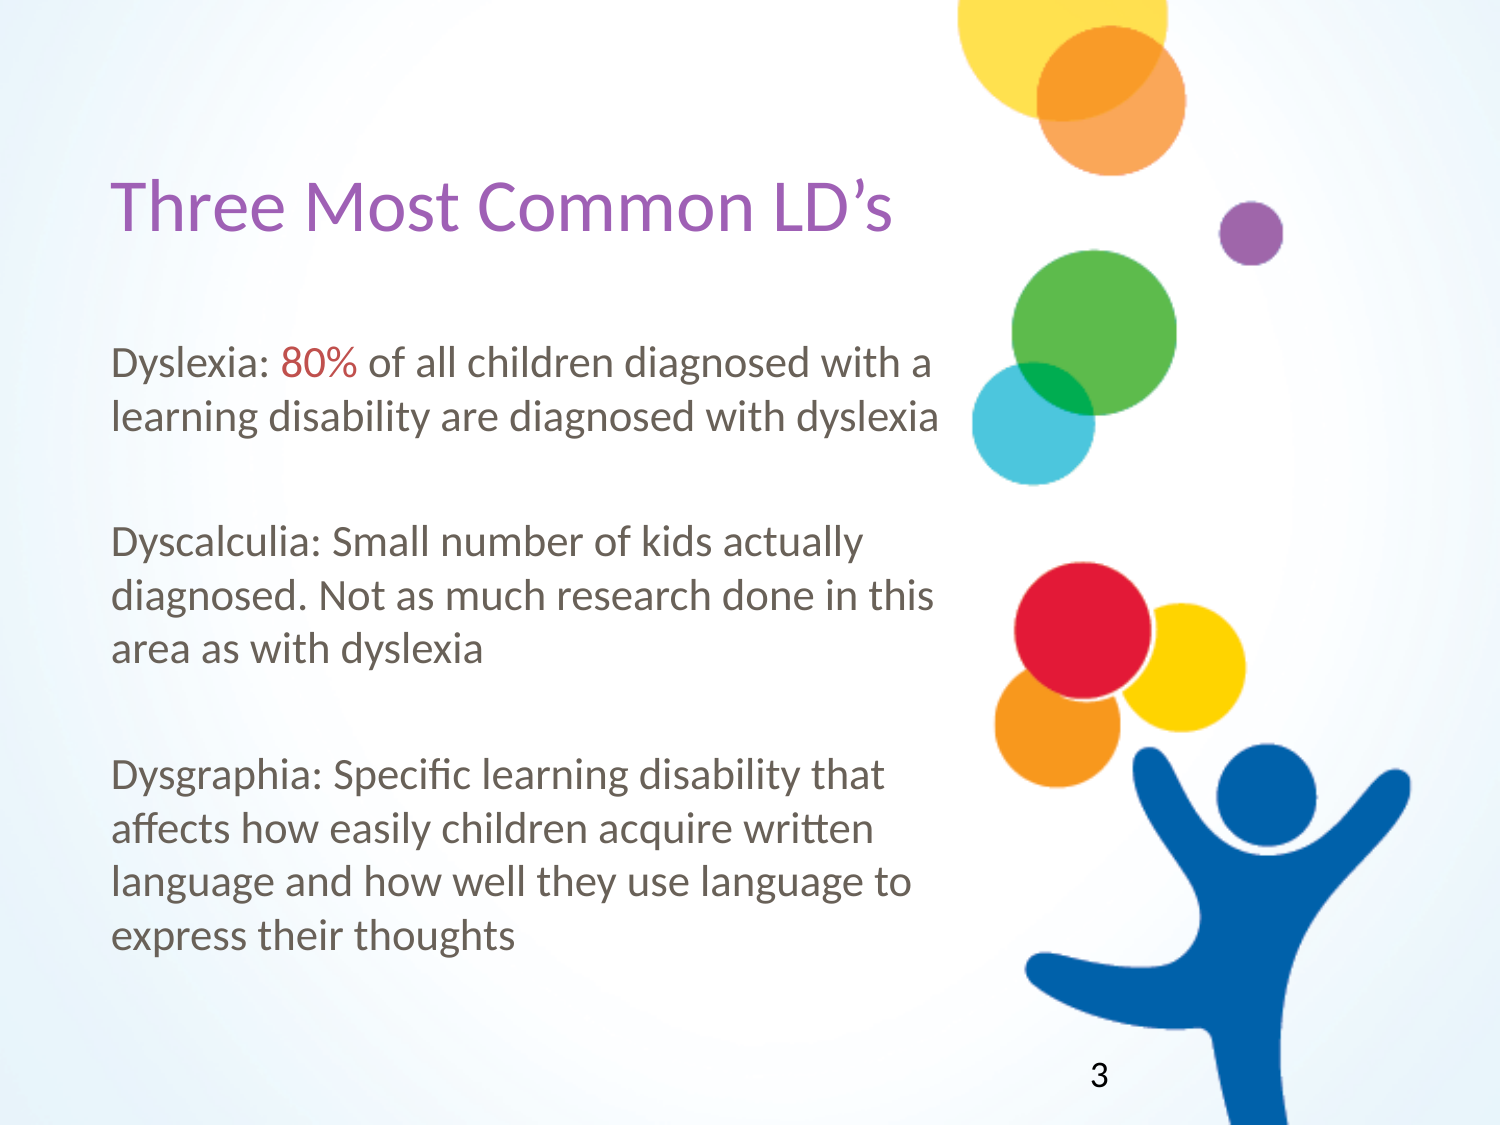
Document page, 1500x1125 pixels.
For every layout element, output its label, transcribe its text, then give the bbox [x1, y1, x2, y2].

list Dyslexia: 80% of all children diagnosed with a learning disability are diagnosed with dyslexia Dyscalculia: Small number of kids actually diagnosed. Not as much research done in this area as with dyslexia Dysgraphia: Specific learning disability that affects how easily children acquire written language and how well they use language to express their thoughts [95, 324, 969, 1013]
slide_number 3 [1074, 1042, 1425, 1103]
picture [0, 0, 1500, 1125]
title Three Most Common LD’s [95, 107, 969, 295]
